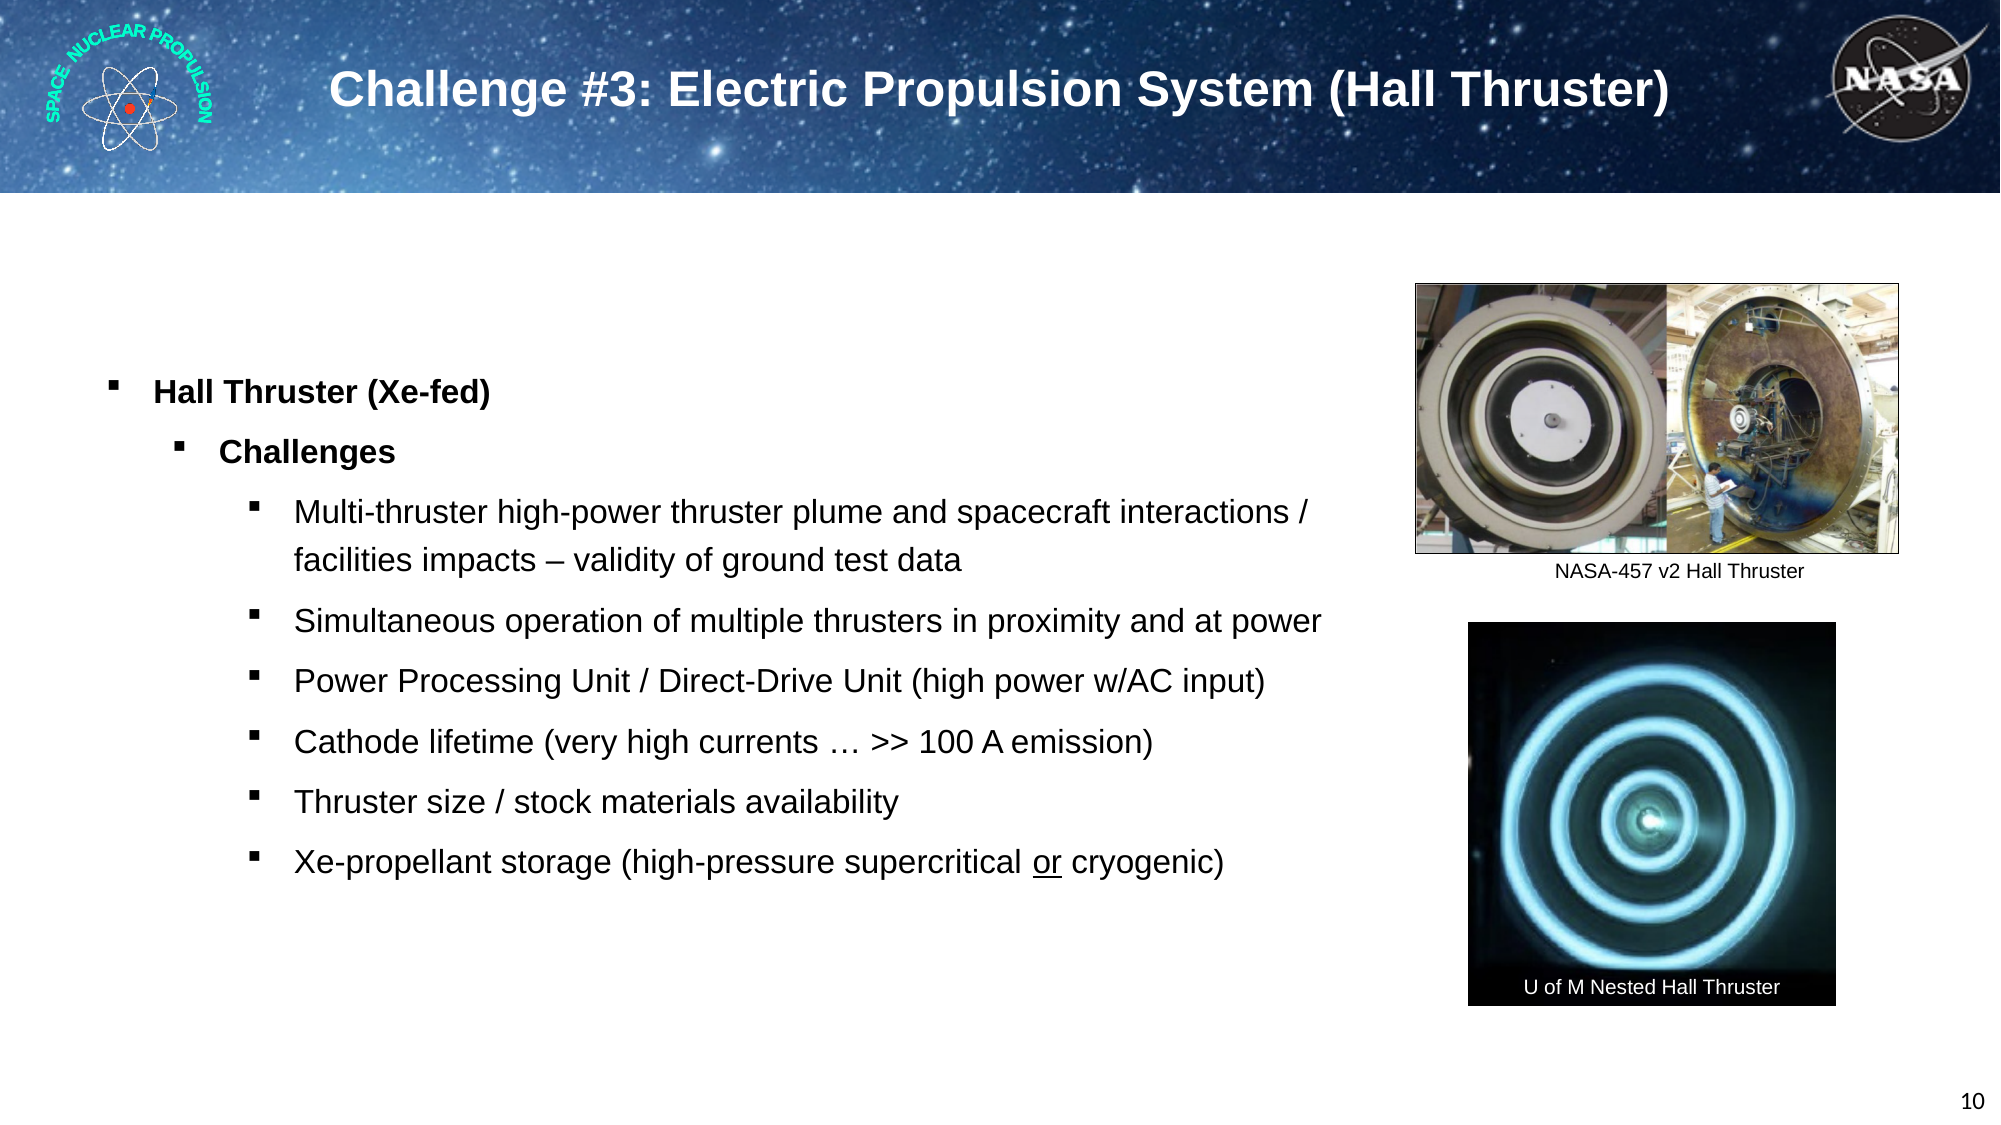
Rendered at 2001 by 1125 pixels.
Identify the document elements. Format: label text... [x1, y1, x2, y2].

picture [1415, 282, 1899, 555]
slide_number 10 [1844, 1074, 2000, 1125]
picture [0, 0, 2000, 193]
text_box NASA-457 v2 Hall Thruster [1509, 563, 1851, 591]
text_box Challenge #3: Electric Propulsion System (Hall Thruster) [99, 49, 1902, 139]
text_box Hall Thruster (Xe-fed) Challenges Multi-thruster high-power thruster plume and spacecraft interactions / facilities impacts – validity of ground test data Simultaneous operation of multiple thrusters in proximity and at power Power Processing Unit / Direct-Drive Unit (high power w/AC input) Cathode lifetime (very high currents … >> 100 A emission) Thruster size / stock materials availability Xe-propellant storage (high-pressure supercritical or cryogenic) [91, 354, 1442, 873]
picture [1467, 621, 1837, 1007]
